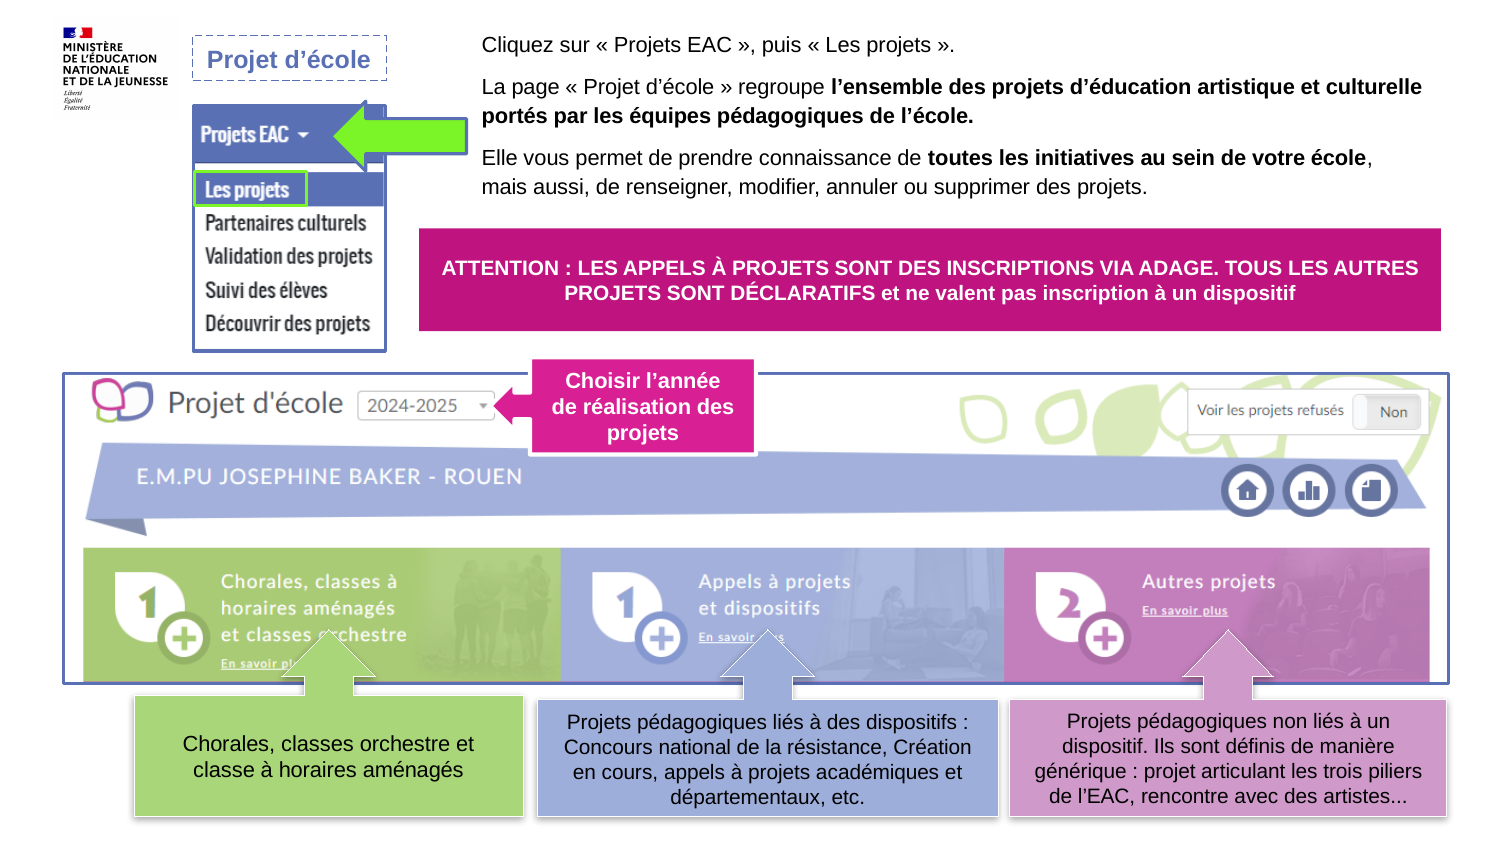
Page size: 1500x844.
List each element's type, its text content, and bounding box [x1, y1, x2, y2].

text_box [194, 100, 467, 350]
text_box Chorales, classes orchestre et classe à horaires aménagés [134, 691, 524, 817]
text_box Projets pédagogiques liés à des dispositifs : Concours national de la résistance, Création en cours, appels à projets académiques et départementaux, etc. [537, 691, 999, 817]
text_box Choisir l’année de réalisation des projets [527, 355, 759, 373]
text_box Projets pédagogiques non liés à un dispositif. Ils sont définis de manière générique : projet articulant les trois piliers de l’EAC, rencontre avec des artistes... [1009, 691, 1447, 817]
picture [53, 17, 178, 120]
picture [64, 374, 1448, 682]
text_box Cliquez sur « Projets EAC », puis « Les projets ». La page « Projet d’école » regroupe l’ensemble des projets d’éducation artistique et culturelle portés par les équipes pédagogiques de l’école. Elle vous permet de prendre connaissance de toutes les initiatives au sein de votre école, mais aussi, de renseigner, modifier, annuler ou supprimer des projets. [481, 27, 1424, 217]
text_box Projet d’école [192, 35, 387, 81]
text_box ATTENTION : LES APPELS À PROJETS SONT DES INSCRIPTIONS VIA ADAGE. TOUS LES AUTRES PROJETS SONT DÉCLARATIFS et ne valent pas inscription à un dispositif [472, 226, 1443, 333]
